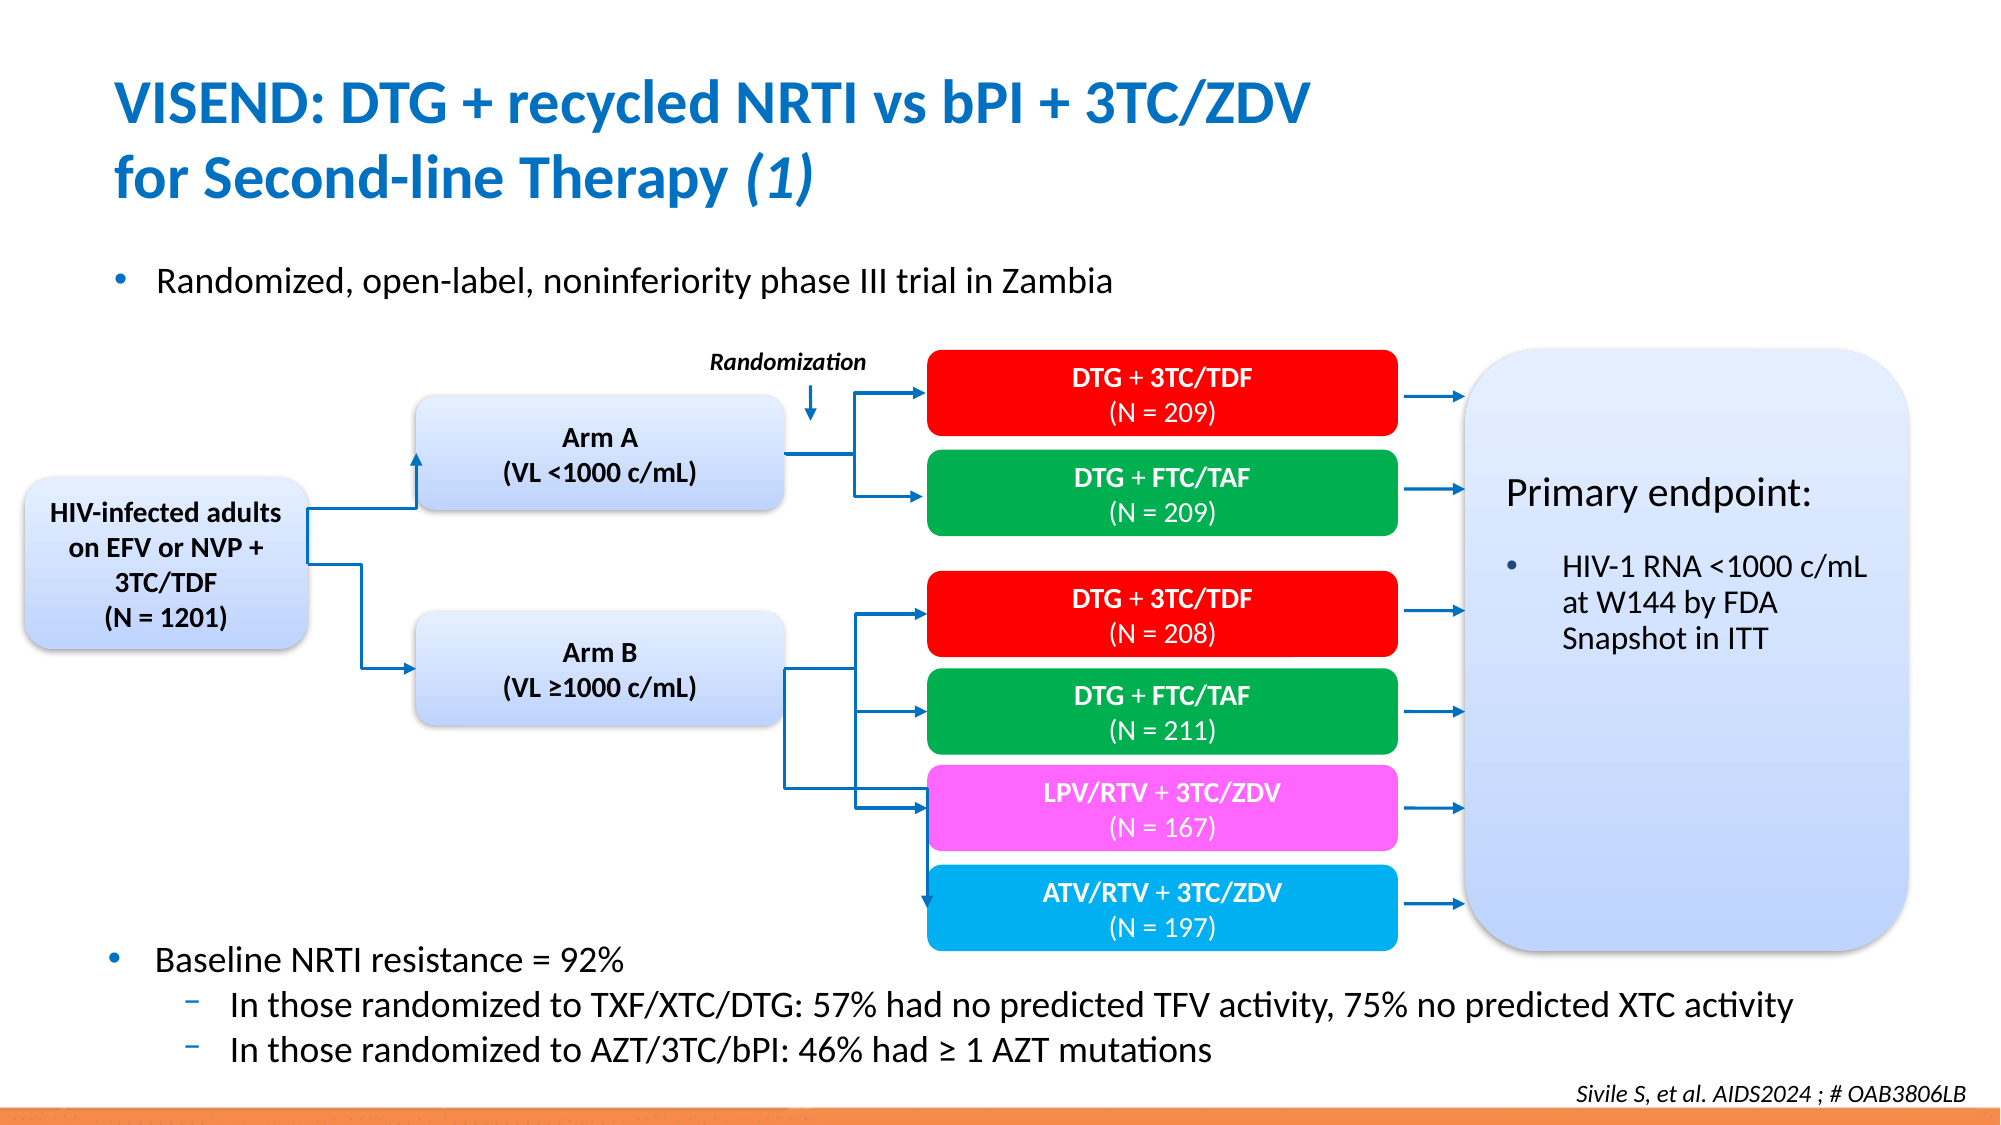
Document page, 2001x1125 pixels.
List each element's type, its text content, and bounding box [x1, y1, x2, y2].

text_box Sivile S, et al. AIDS2024 ; # OAB3806LB [1564, 1077, 1980, 1108]
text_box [24, 338, 1910, 952]
picture [0, 0, 2001, 1125]
list Randomized, open-label, noninferiority phase III trial in Zambia [99, 248, 1884, 304]
title VISEND: DTG + recycled NRTI vs bPI + 3TC/ZDV for Second-line Therapy (1) [99, 42, 1969, 230]
text_box Baseline NRTI resistance = 92% In those randomized to TXF/XTC/DTG: 57% had no predicted TFV activity, 75% no predicted XTC activity In those randomized to AZT/3TC/bPI: 46% had ≥ 1 AZT mutations [93, 963, 1811, 1078]
